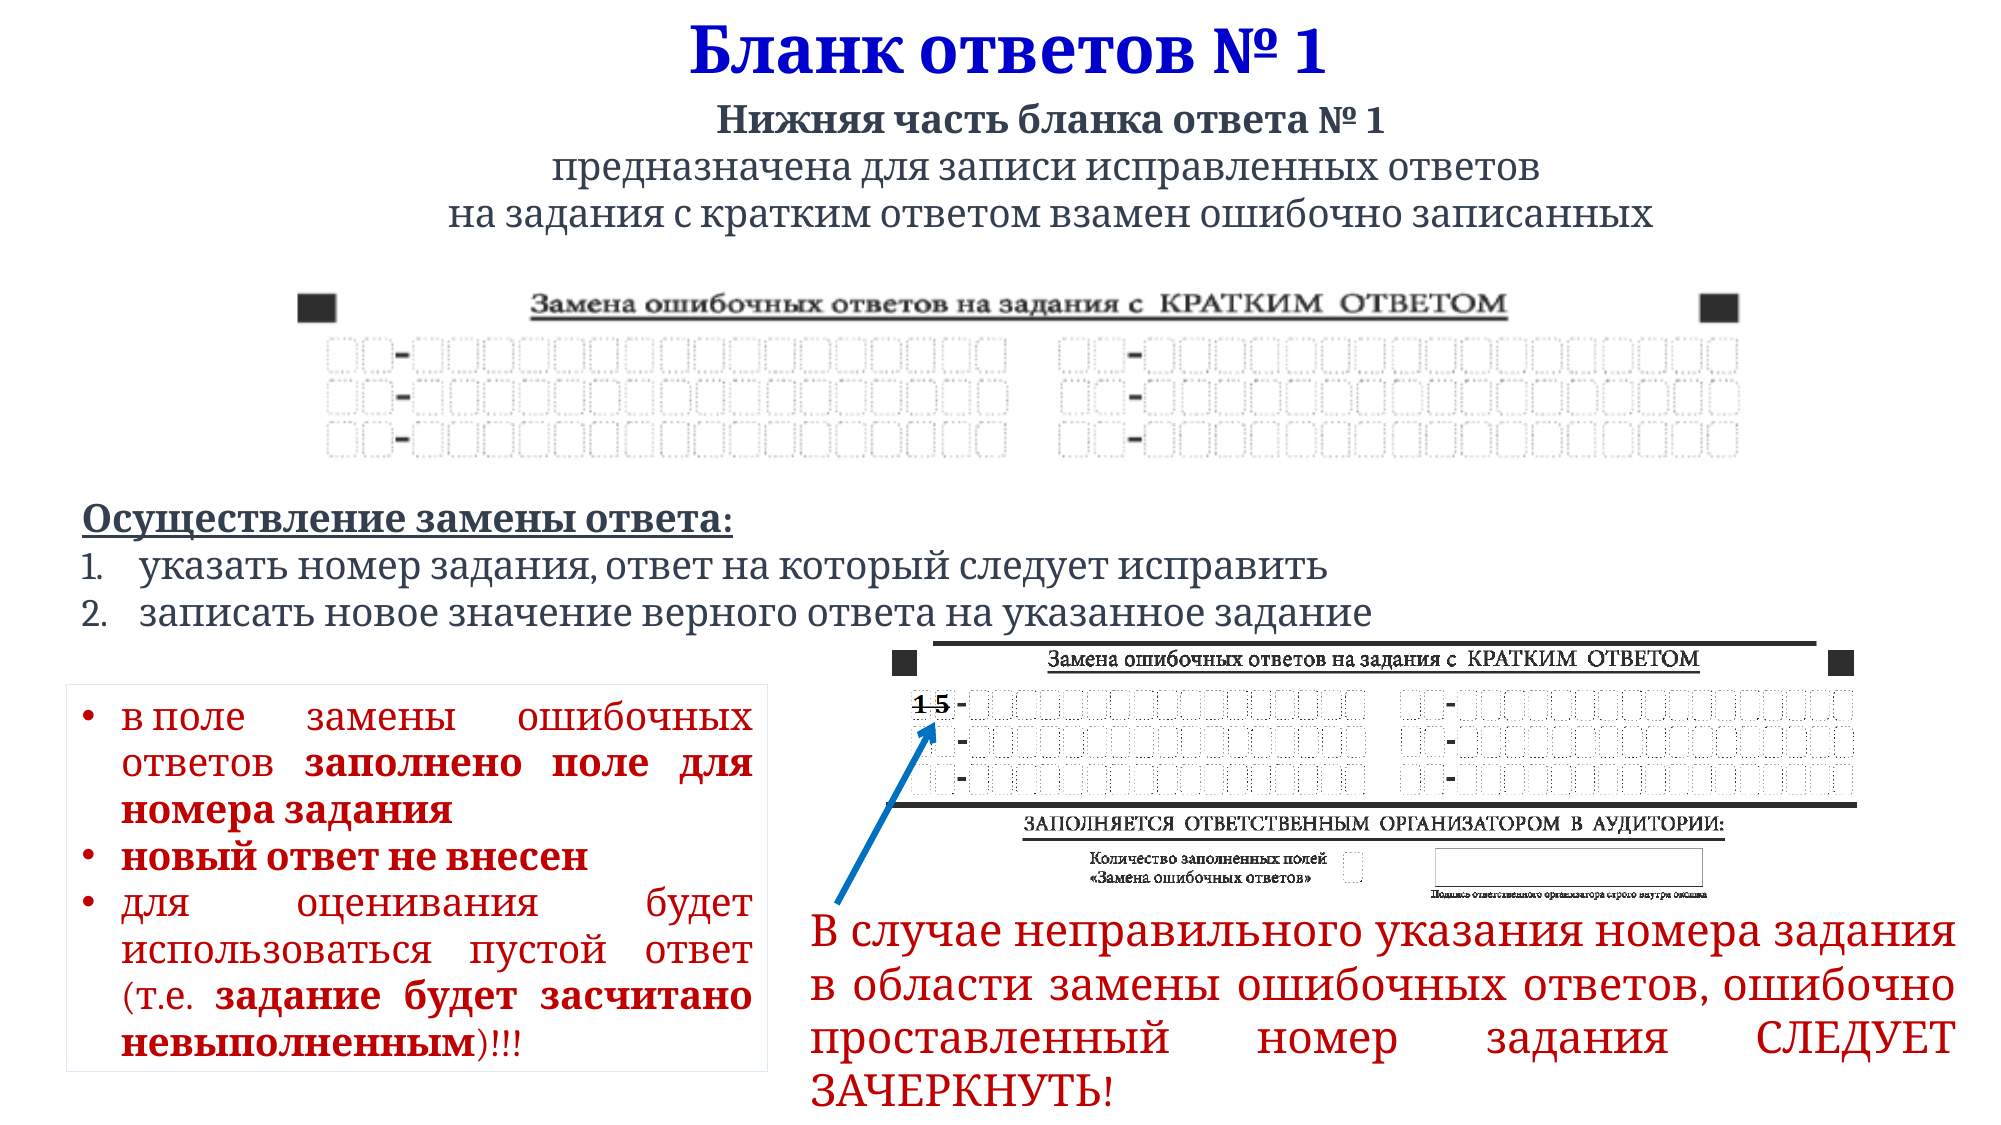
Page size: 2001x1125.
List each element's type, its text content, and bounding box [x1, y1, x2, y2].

text_box Осуществление замены ответа: указать номер задания, ответ на который следует исправить записать новое значение верного ответа на указанное задание [66, 486, 1973, 642]
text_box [836, 721, 935, 904]
picture [271, 262, 1776, 488]
text_box в поле замены ошибочных ответов заполнено поле для номера задания новый ответ не внесен для оценивания будет использоваться пустой ответ (т.е. задание будет засчитано невыполненным)!!! [66, 684, 768, 1072]
text_box В случае неправильного указания номера задания в области замены ошибочных ответов, ошибочно проставленный номер задания СЛЕДУЕТ ЗАЧЕРКНУТЬ! [795, 895, 1973, 1124]
text_box Нижняя часть бланка ответа № 1 предназначена для записи исправленных ответов на задания с кратким ответом взамен ошибочно записанных [338, 87, 1763, 243]
text_box Бланк ответов № 1 [70, 0, 1945, 95]
picture [883, 641, 1857, 904]
